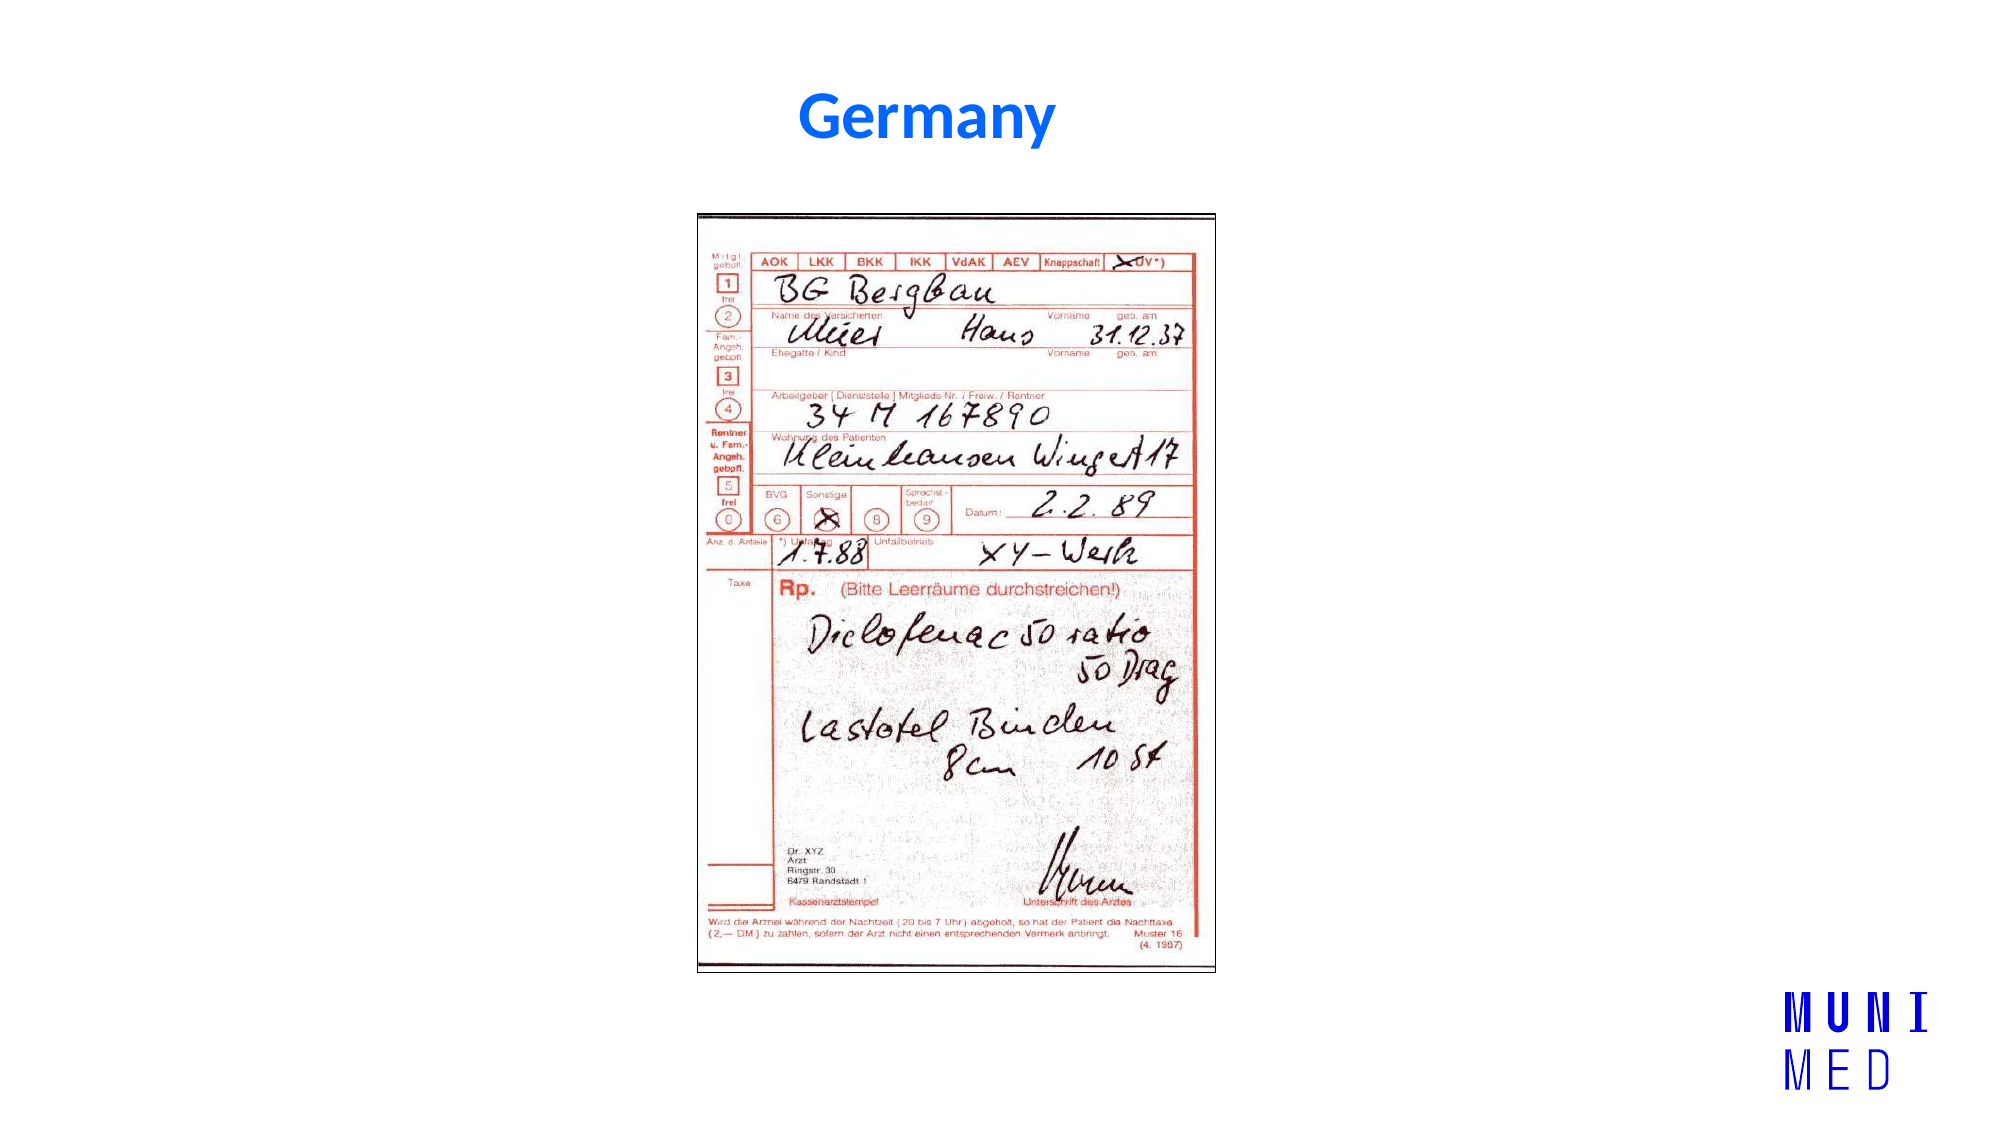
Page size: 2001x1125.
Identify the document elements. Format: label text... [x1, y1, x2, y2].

title Germany [798, 15, 1243, 153]
picture [698, 214, 1216, 973]
